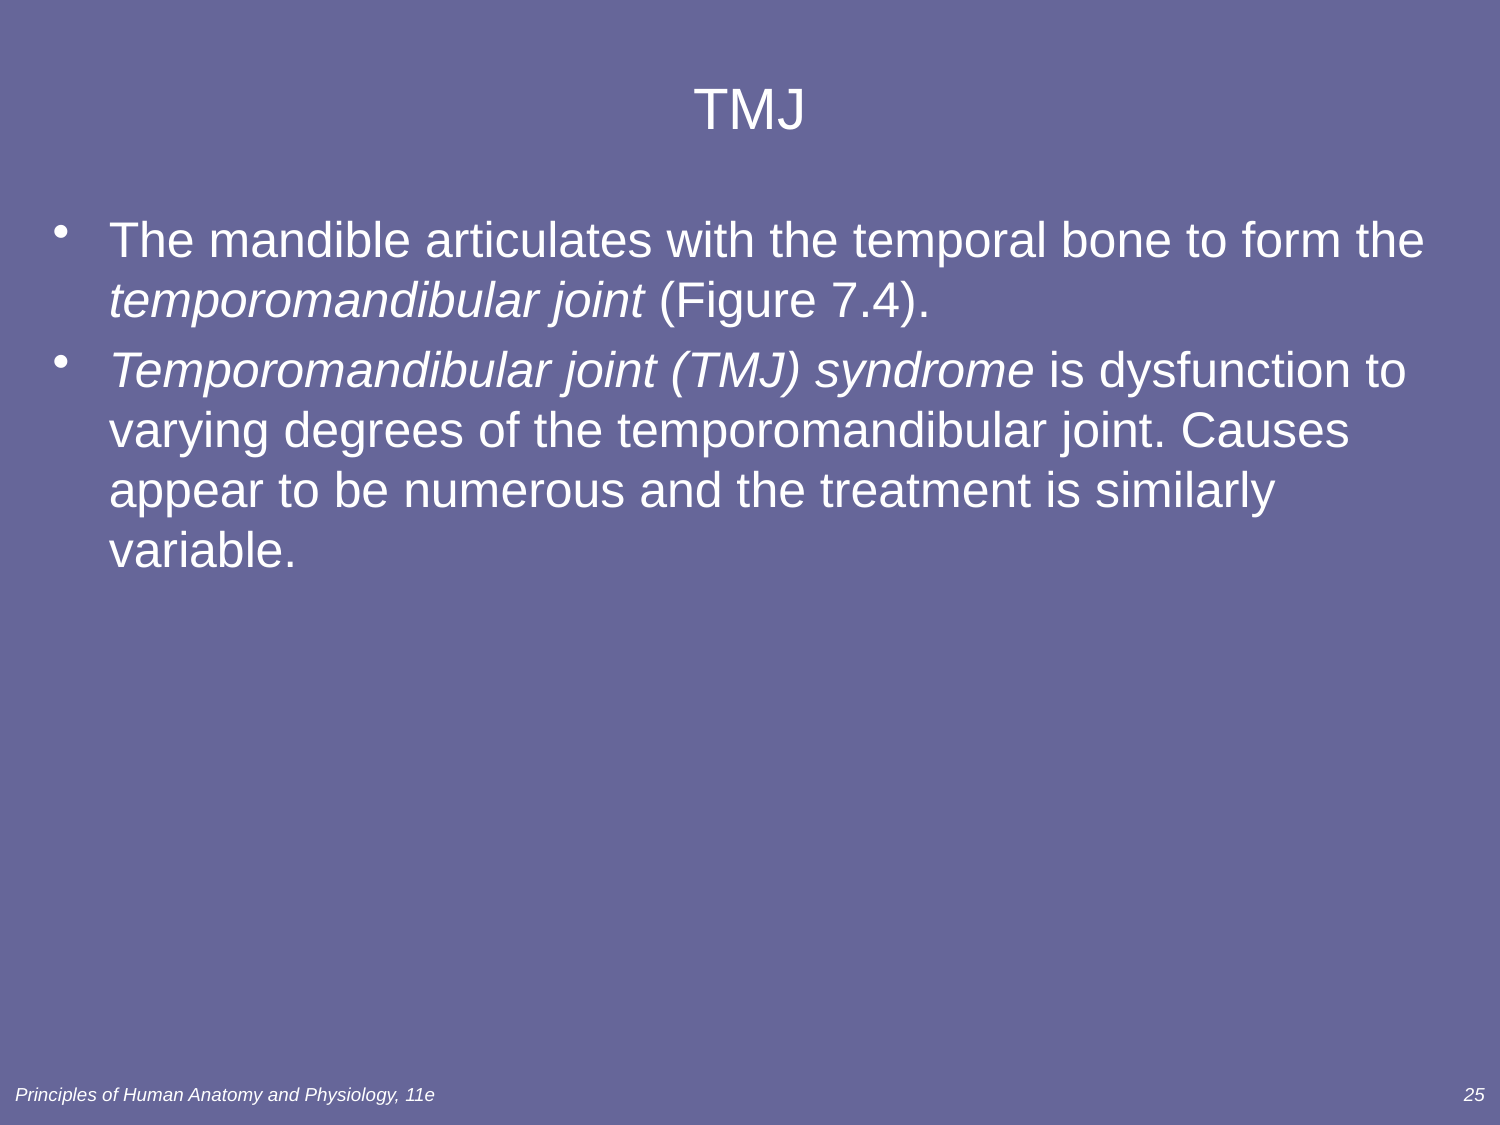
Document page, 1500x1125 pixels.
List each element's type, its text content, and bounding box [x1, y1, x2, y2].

title TMJ [37, 12, 1463, 199]
slide_number 25 [1299, 1074, 1500, 1125]
footer Principles of Human Anatomy and Physiology, 11e [0, 1074, 1126, 1125]
list The mandible articulates with the temporal bone to form the temporomandibular joint (Figure 7.4). Temporomandibular joint (TMJ) syndrome is dysfunction to varying degrees of the temporomandibular joint. Causes appear to be numerous and the treatment is similarly variable. [37, 199, 1463, 1026]
